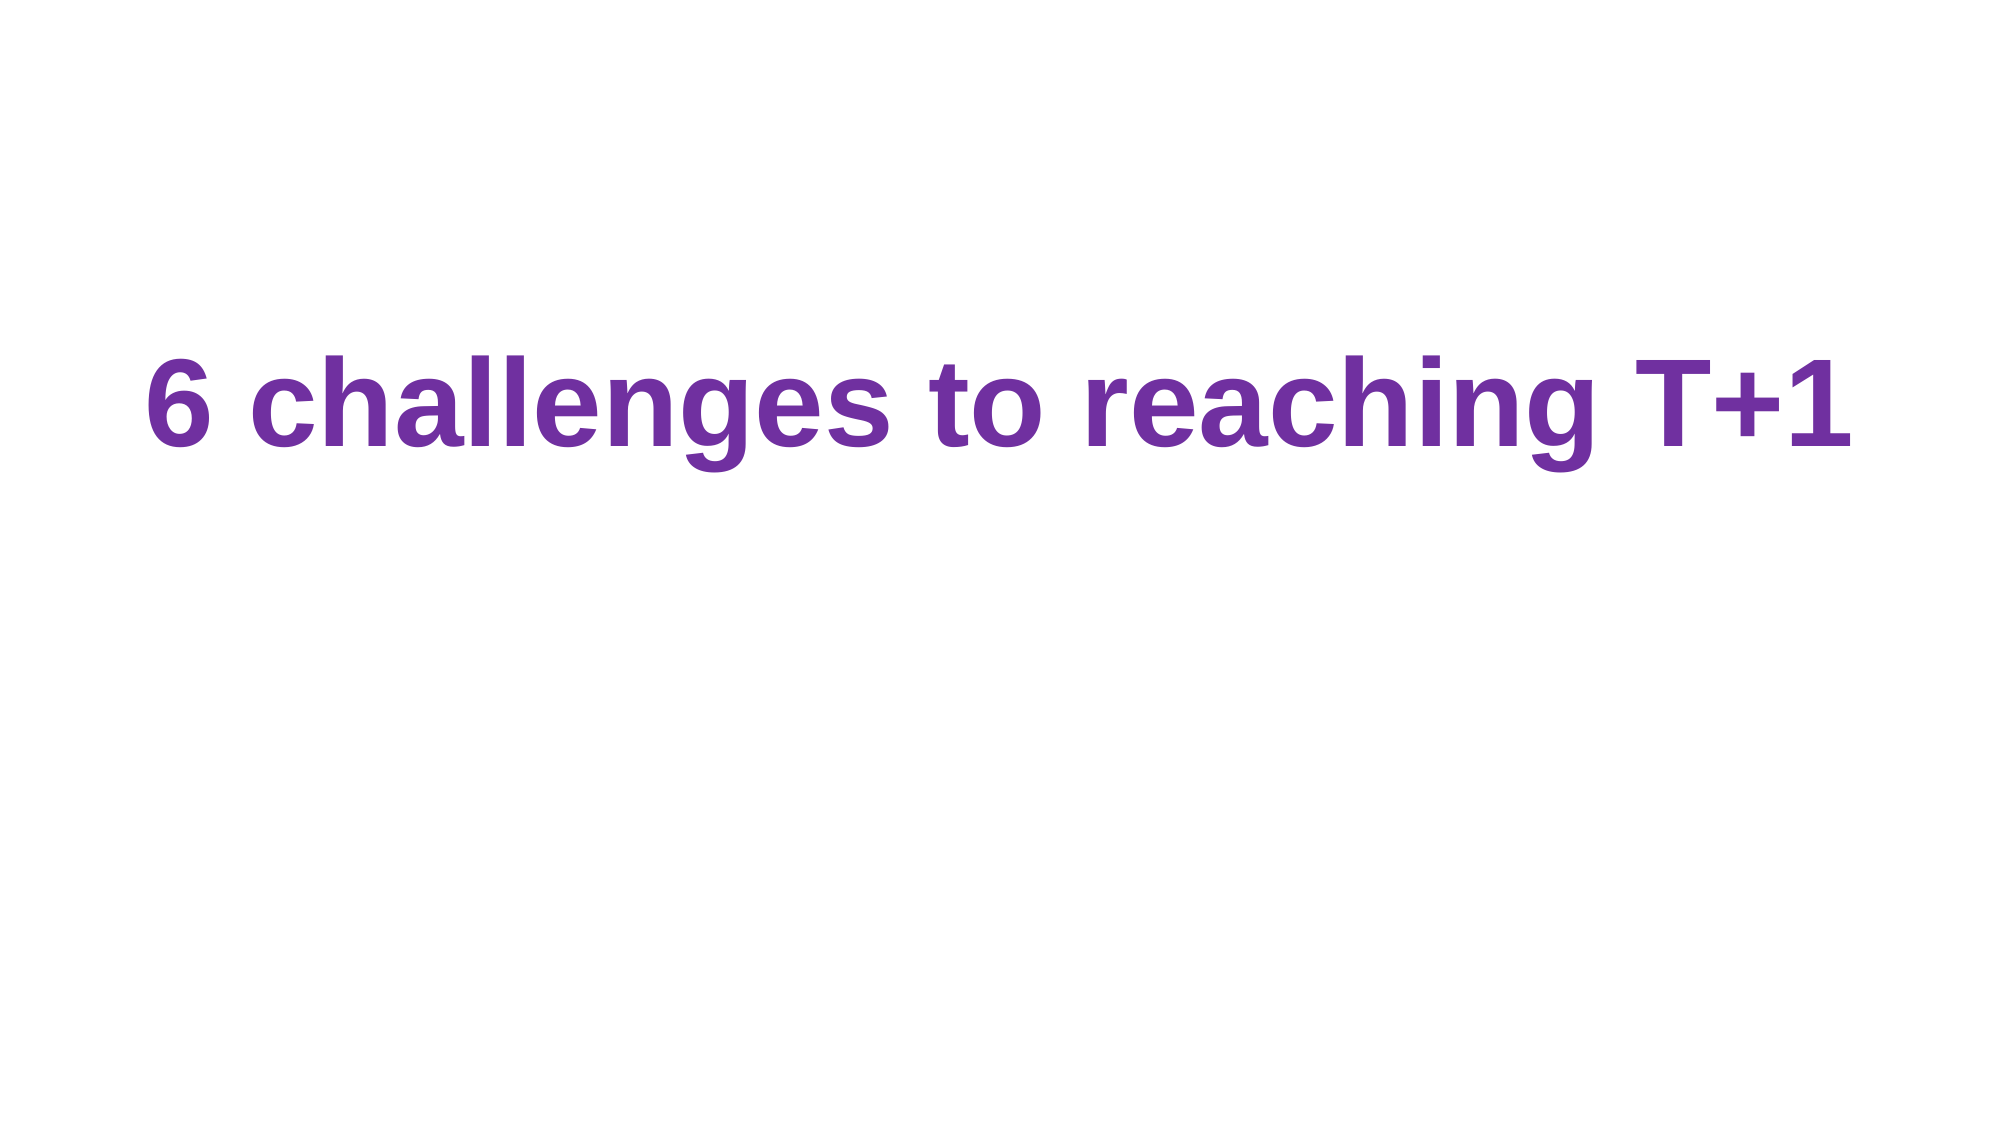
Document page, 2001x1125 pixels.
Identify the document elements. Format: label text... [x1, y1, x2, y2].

title 6 challenges to reaching T+1 [110, 13, 1890, 482]
